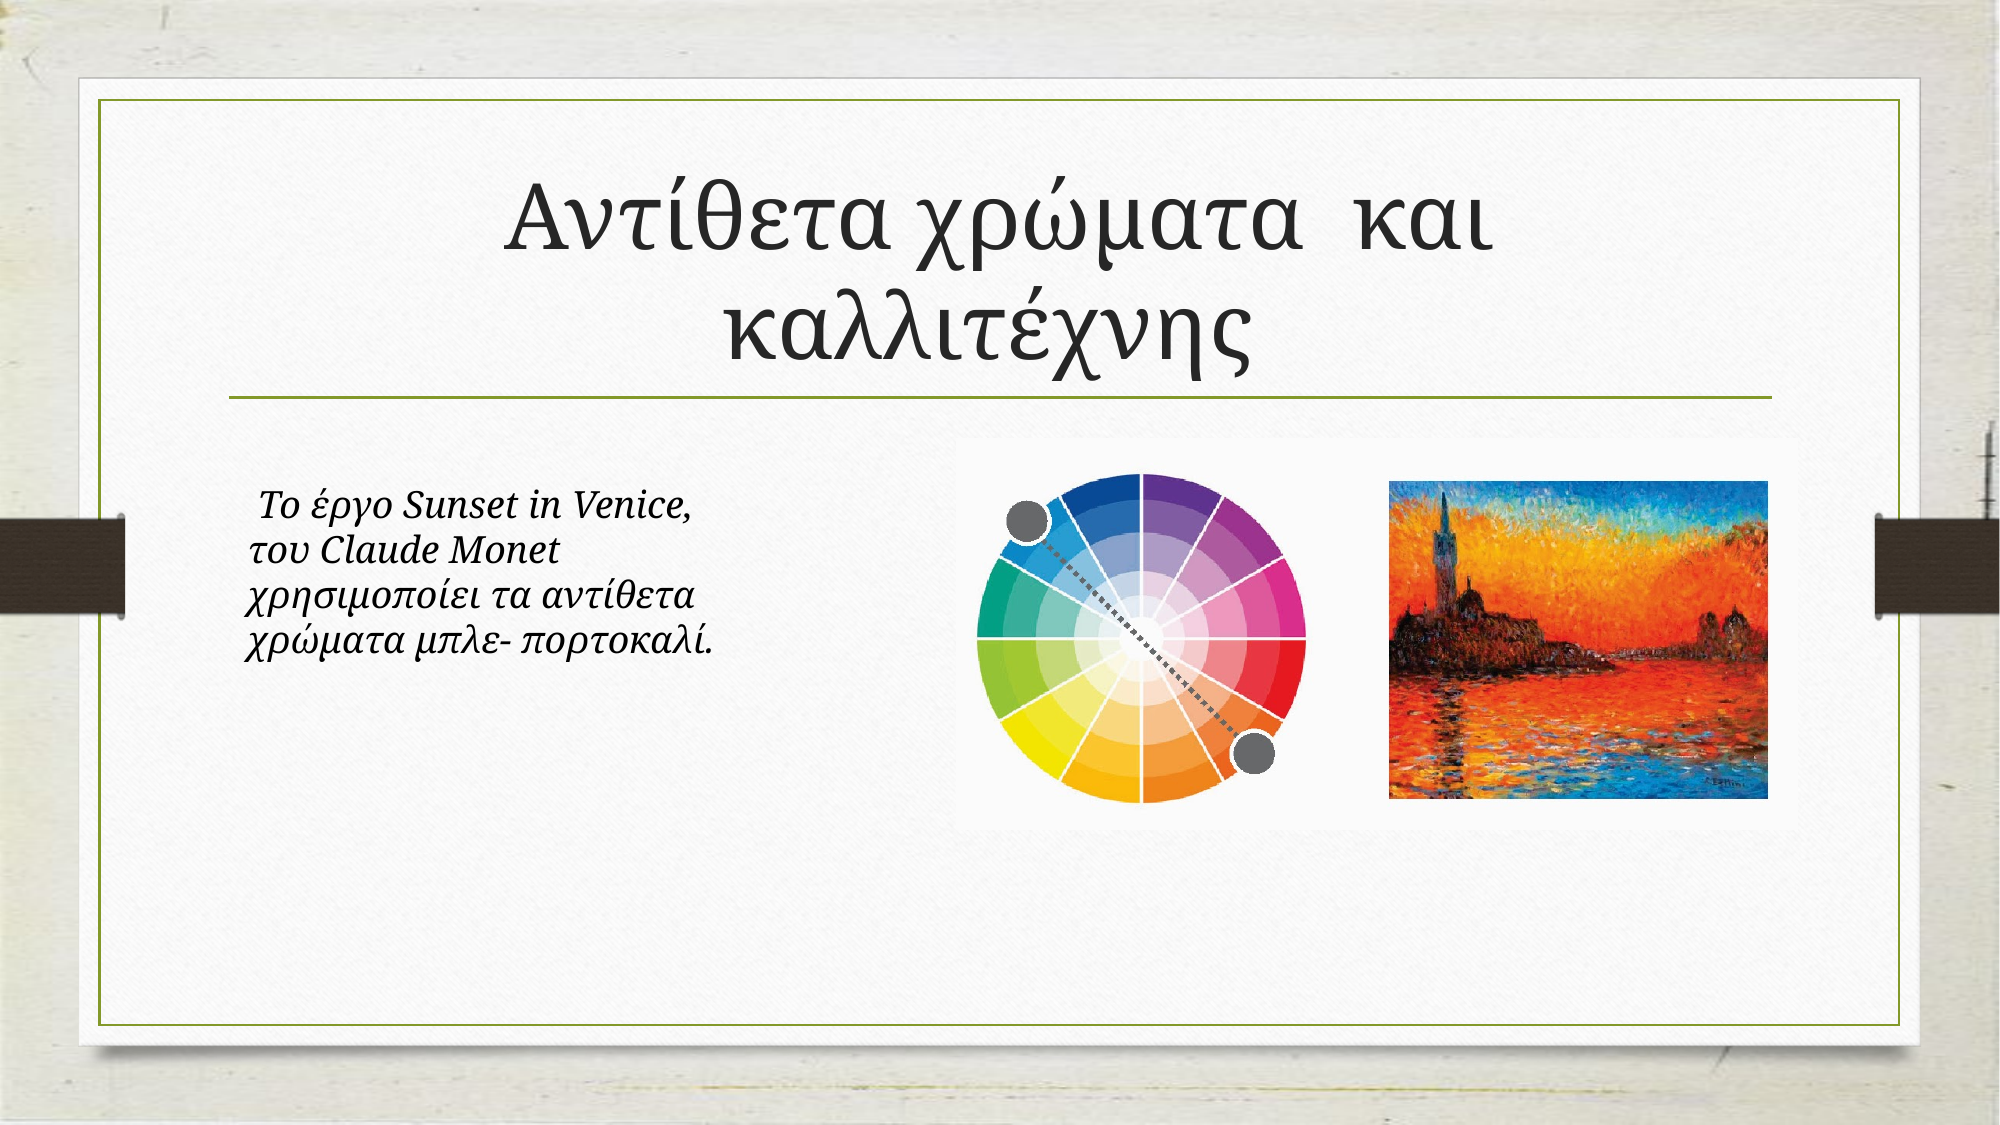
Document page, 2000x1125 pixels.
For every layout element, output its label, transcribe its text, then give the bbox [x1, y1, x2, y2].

title Αντίθετα χρώματα και καλλιτέχνης [212, 161, 1787, 375]
text_box Το έργο Sunset in Venice, του Claude Monet χρησιμοποίει τα αντίθετα χρώματα μπλε- πορτοκαλί. [233, 474, 787, 669]
picture [0, 0, 2000, 1125]
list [956, 437, 1798, 830]
